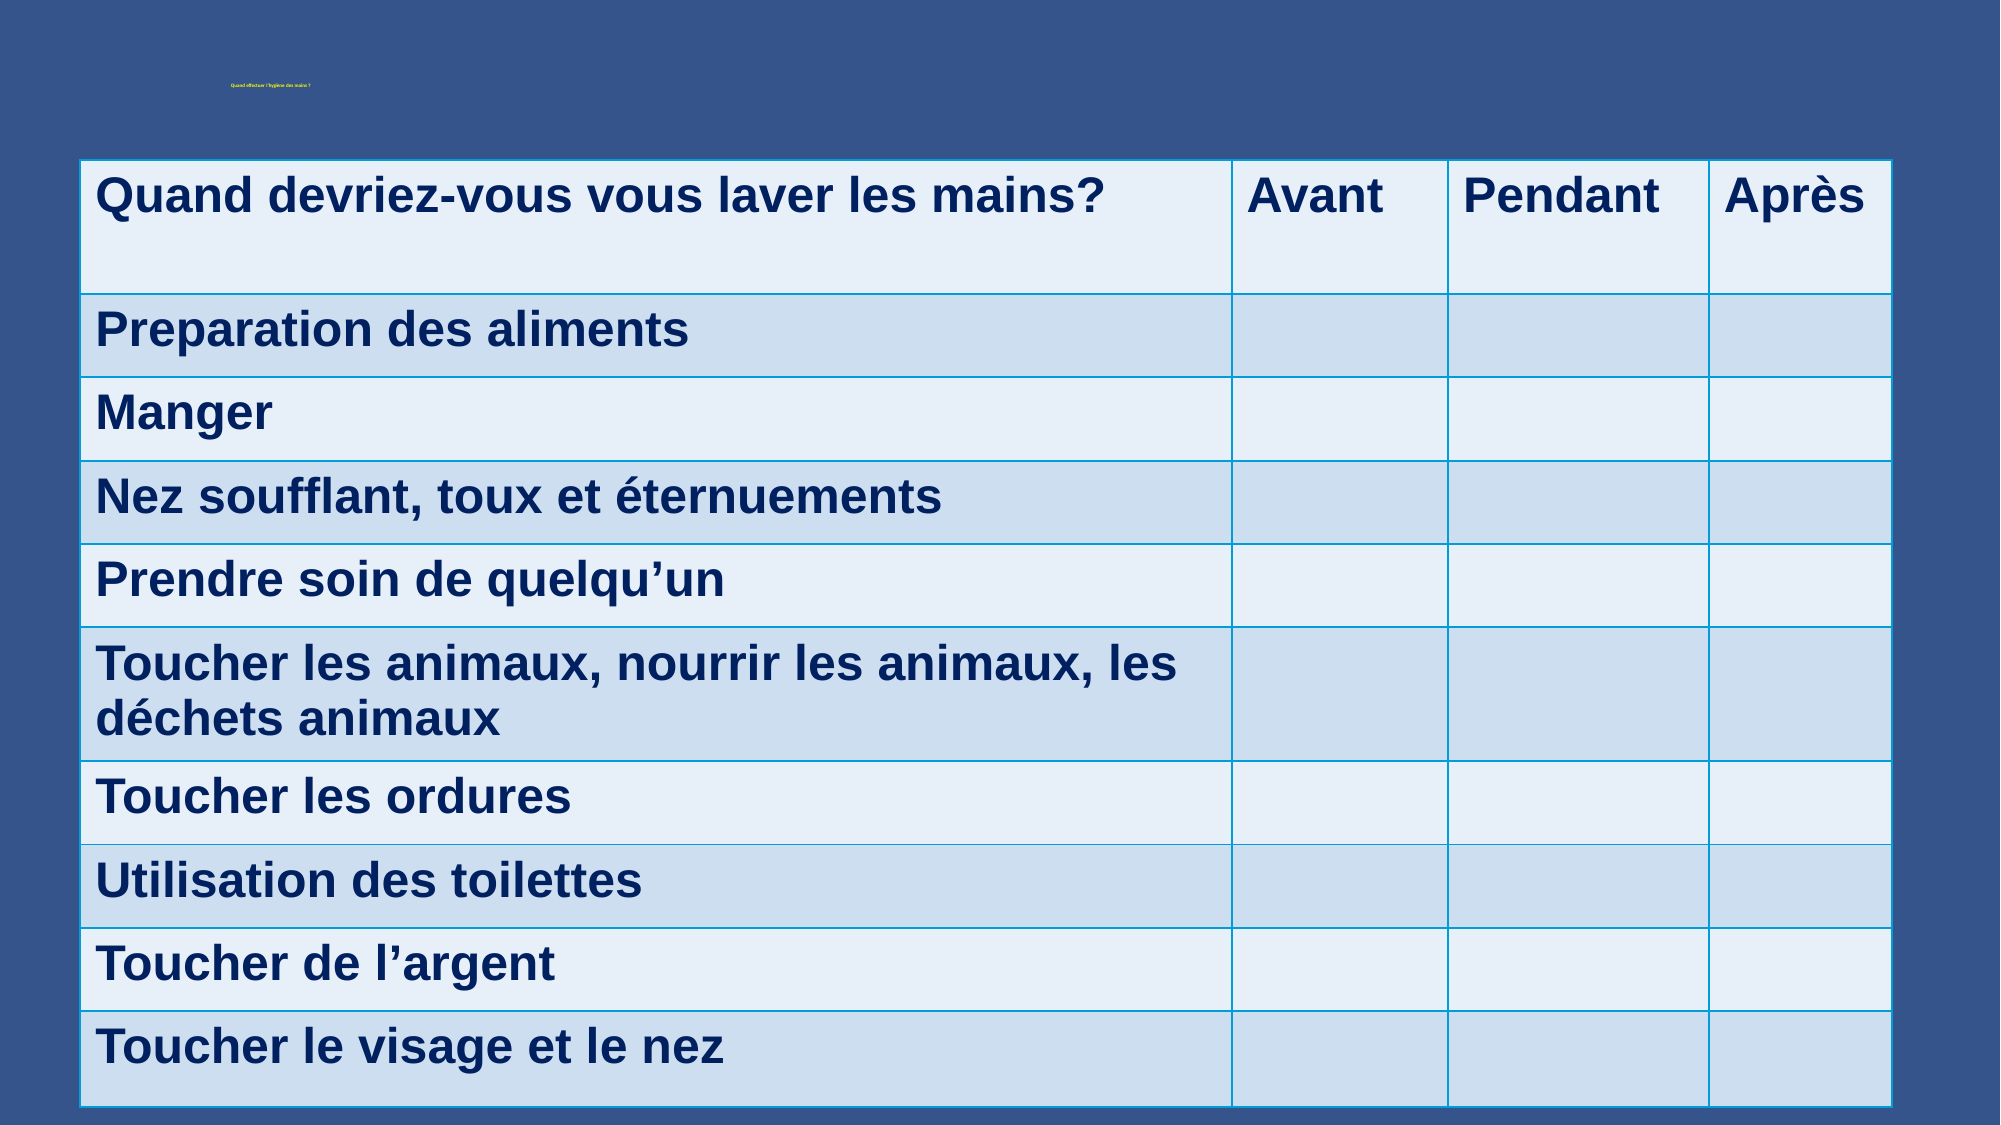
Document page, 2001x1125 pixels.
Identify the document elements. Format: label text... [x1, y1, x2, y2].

table_cell [1233, 845, 1447, 927]
table_cell Toucher les ordures [81, 762, 1231, 844]
table_cell [1449, 378, 1708, 460]
table_cell [1233, 762, 1447, 844]
table_cell [1449, 845, 1708, 927]
table_cell [1449, 545, 1708, 626]
table_cell Toucher de l’argent [81, 929, 1231, 1010]
table_cell [1710, 628, 1891, 760]
table_cell [1233, 378, 1447, 460]
table_header Pendant [1449, 161, 1708, 293]
table_cell [1233, 1012, 1447, 1106]
table_cell Toucher le visage et le nez [81, 1012, 1231, 1106]
table_cell [1710, 845, 1891, 927]
table_cell Nez soufflant, toux et éternuements [81, 462, 1231, 543]
table_cell [1233, 628, 1447, 760]
table_cell [1449, 628, 1708, 760]
table_cell [1233, 545, 1447, 626]
table_cell [1449, 462, 1708, 543]
table_cell Utilisation des toilettes [81, 845, 1231, 927]
table_cell [1449, 295, 1708, 376]
table_cell [1710, 929, 1891, 1010]
title Quand effectuer l’hygiène des mains ? [215, 70, 1693, 103]
table_cell [1449, 1012, 1708, 1106]
table_cell Toucher les animaux, nourrir les animaux, les déchets animaux [81, 628, 1231, 760]
table_cell [1449, 762, 1708, 844]
table_header Quand devriez-vous vous laver les mains? [81, 161, 1231, 293]
table_cell Preparation des aliments [81, 295, 1231, 376]
table_cell [1710, 295, 1891, 376]
table_header Avant [1233, 161, 1447, 293]
table_cell [1710, 762, 1891, 844]
table_cell [1710, 1012, 1891, 1106]
table_cell Manger [81, 378, 1231, 460]
table_cell [1710, 378, 1891, 460]
table_cell [1449, 929, 1708, 1010]
table_cell [1233, 929, 1447, 1010]
table_cell [1710, 545, 1891, 626]
table_header Après [1710, 161, 1891, 293]
table_cell [1233, 462, 1447, 543]
table_cell [1710, 462, 1891, 543]
table_cell [1233, 295, 1447, 376]
table_cell Prendre soin de quelqu’un [81, 545, 1231, 626]
